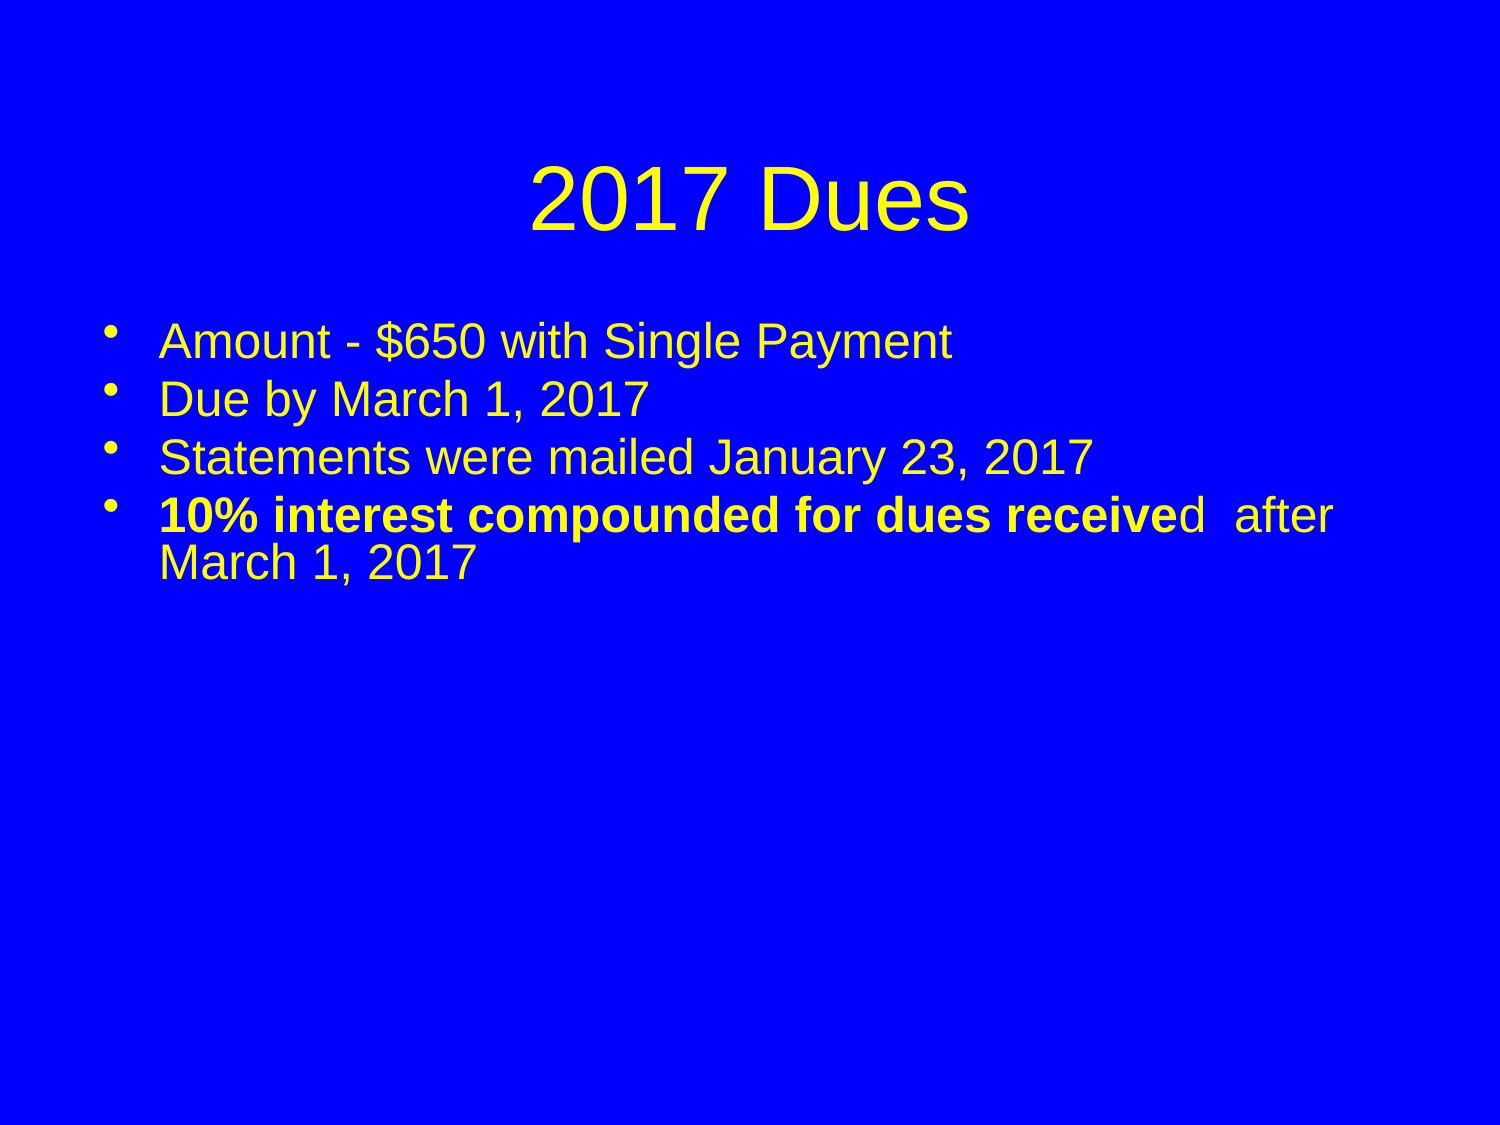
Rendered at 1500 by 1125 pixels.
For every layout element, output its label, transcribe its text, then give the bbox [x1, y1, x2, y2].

list Amount - $650 with Single Payment Due by March 1, 2017 Statements were mailed January 23, 2017 10% interest compounded for dues received after March 1, 2017 [87, 312, 1413, 988]
title 2017 Dues [112, 99, 1388, 288]
